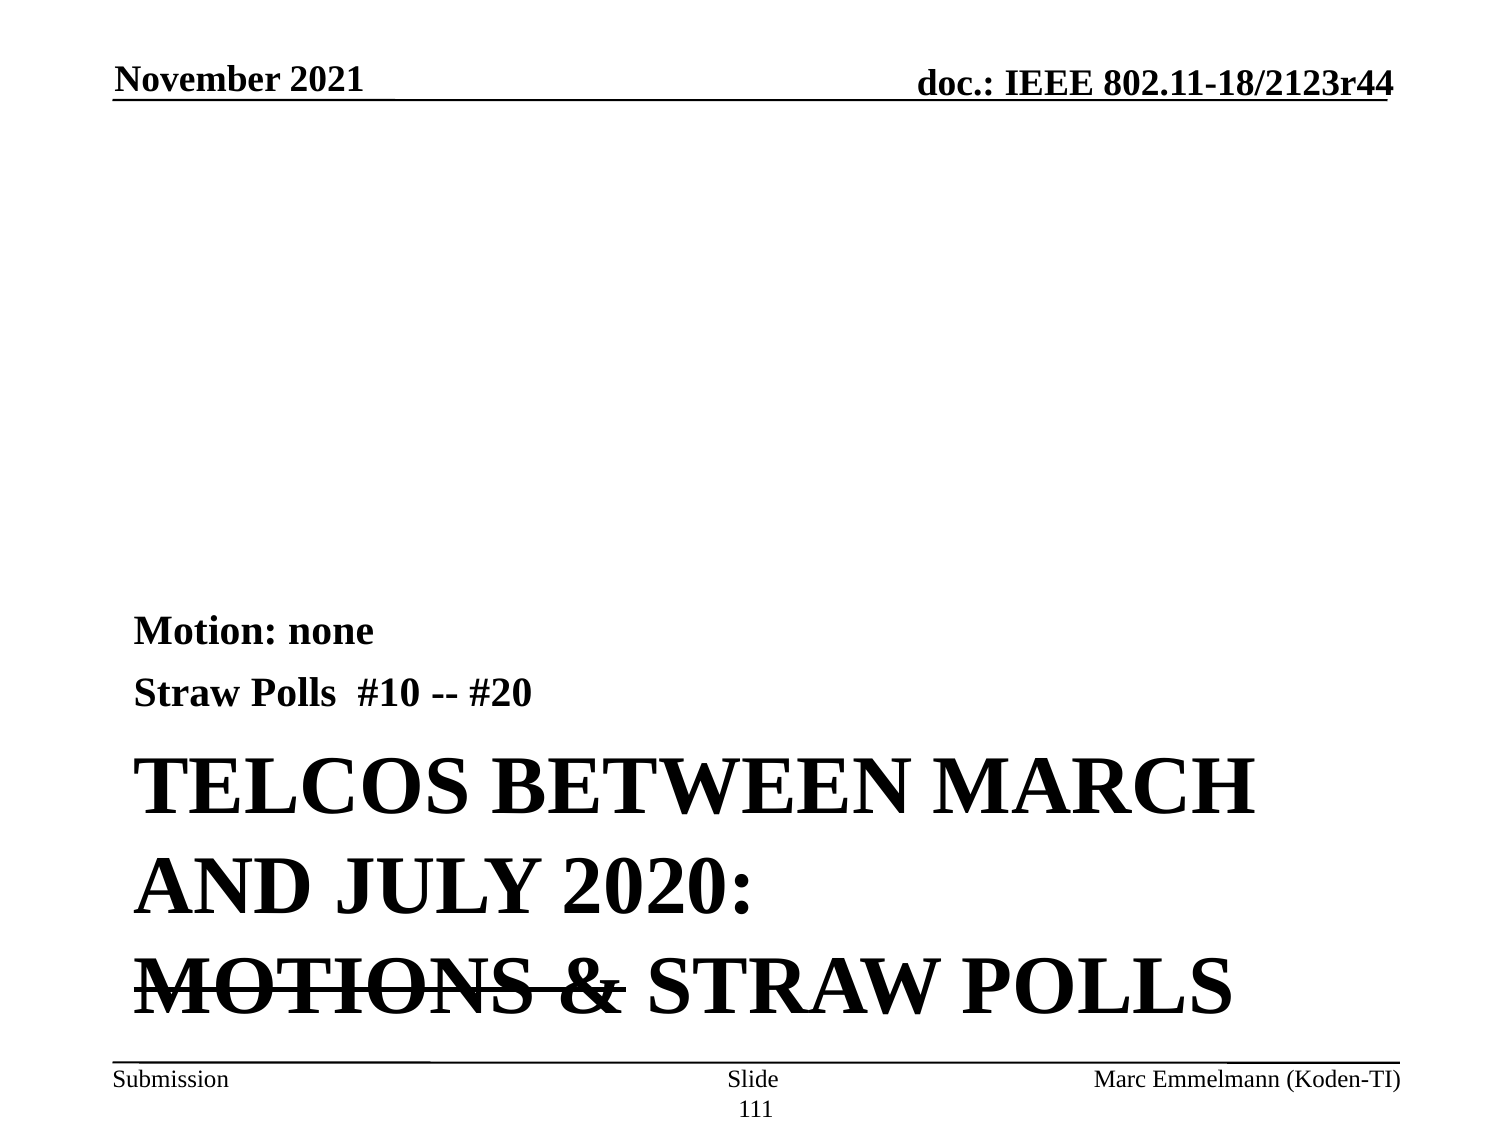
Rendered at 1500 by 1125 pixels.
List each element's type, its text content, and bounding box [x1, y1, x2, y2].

title Telcos between March and July 2020: Motions & Straw Polls [118, 724, 1394, 947]
list Motion: none Straw Polls #10 -- #20 [118, 476, 1394, 724]
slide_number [114, 54, 423, 100]
slide_number Slide 111 [712, 1061, 800, 1123]
footer Marc Emmelmann (Koden-TI) [878, 1061, 1402, 1093]
